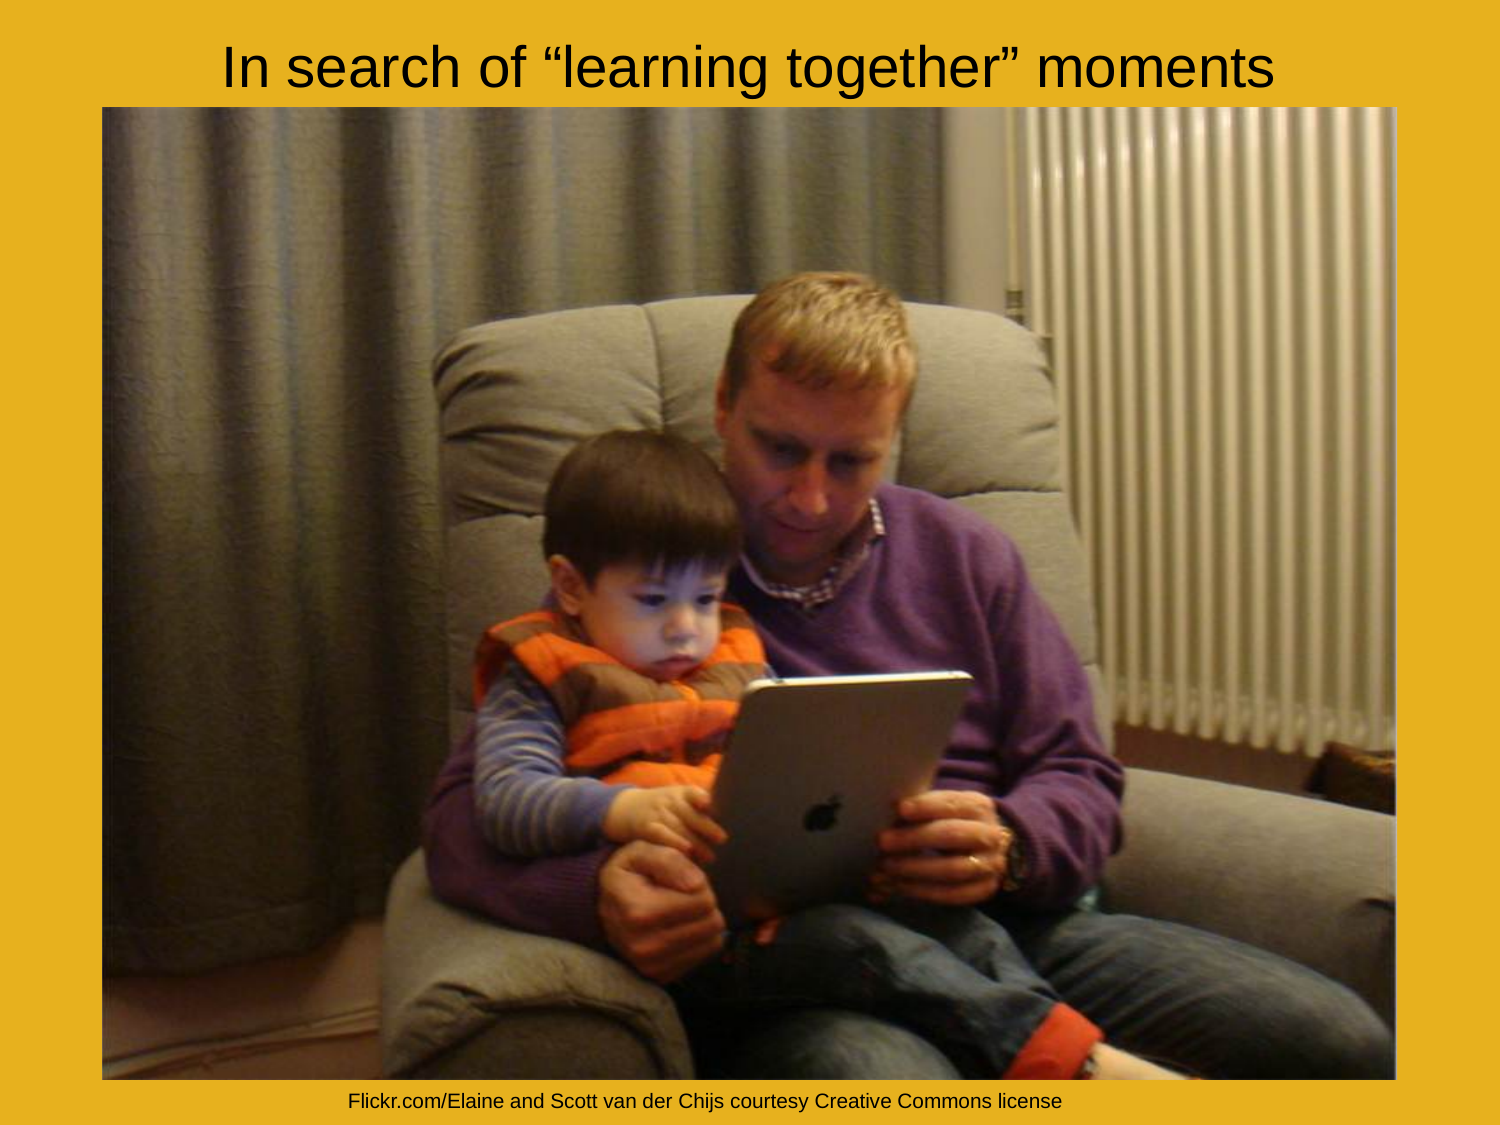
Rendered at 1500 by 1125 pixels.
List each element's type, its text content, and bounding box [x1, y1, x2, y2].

text_box In search of “learning together” moments [37, 22, 1462, 107]
text_box Flickr.com/Elaine and Scott van der Chijs courtesy Creative Commons license [333, 1088, 1222, 1125]
picture [101, 107, 1398, 1081]
